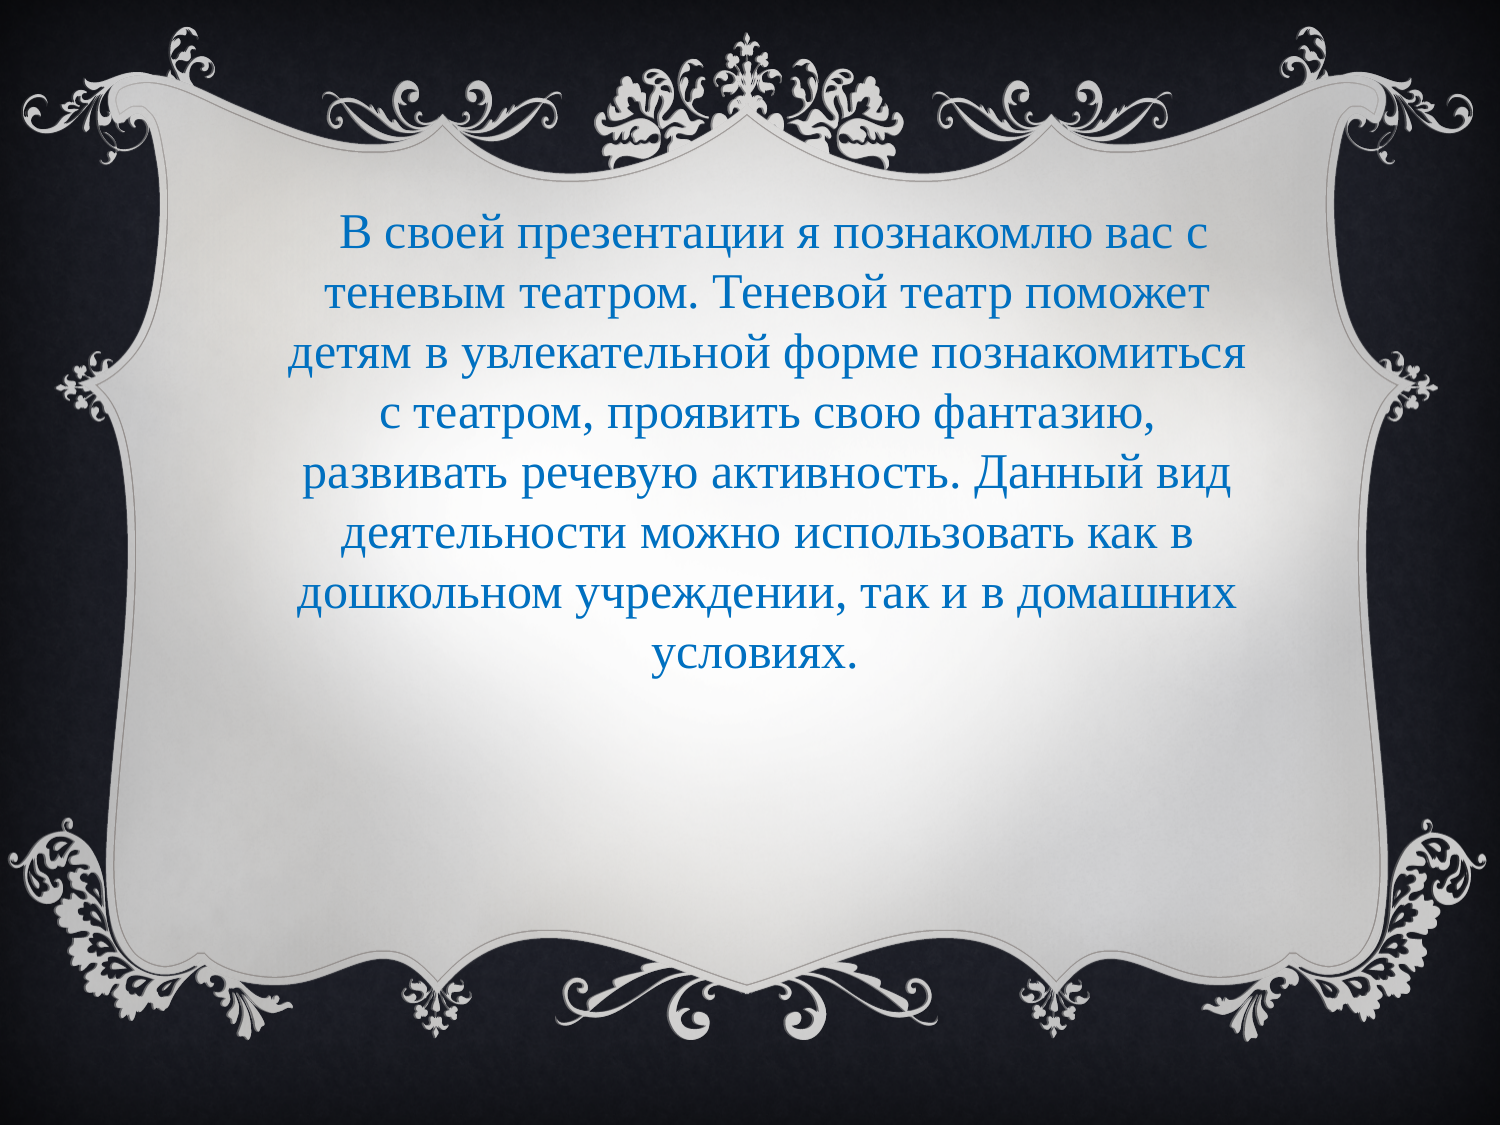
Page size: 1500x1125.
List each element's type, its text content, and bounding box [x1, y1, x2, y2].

text_box В своей презентации я познакомлю вас с теневым театром. Теневой театр поможет детям в увлекательной форме познакомиться с театром, проявить свою фантазию, развивать речевую активность. Данный вид деятельности можно использовать как в дошкольном учреждении, так и в домашних условиях. [265, 191, 1270, 777]
picture [0, 0, 1500, 1125]
